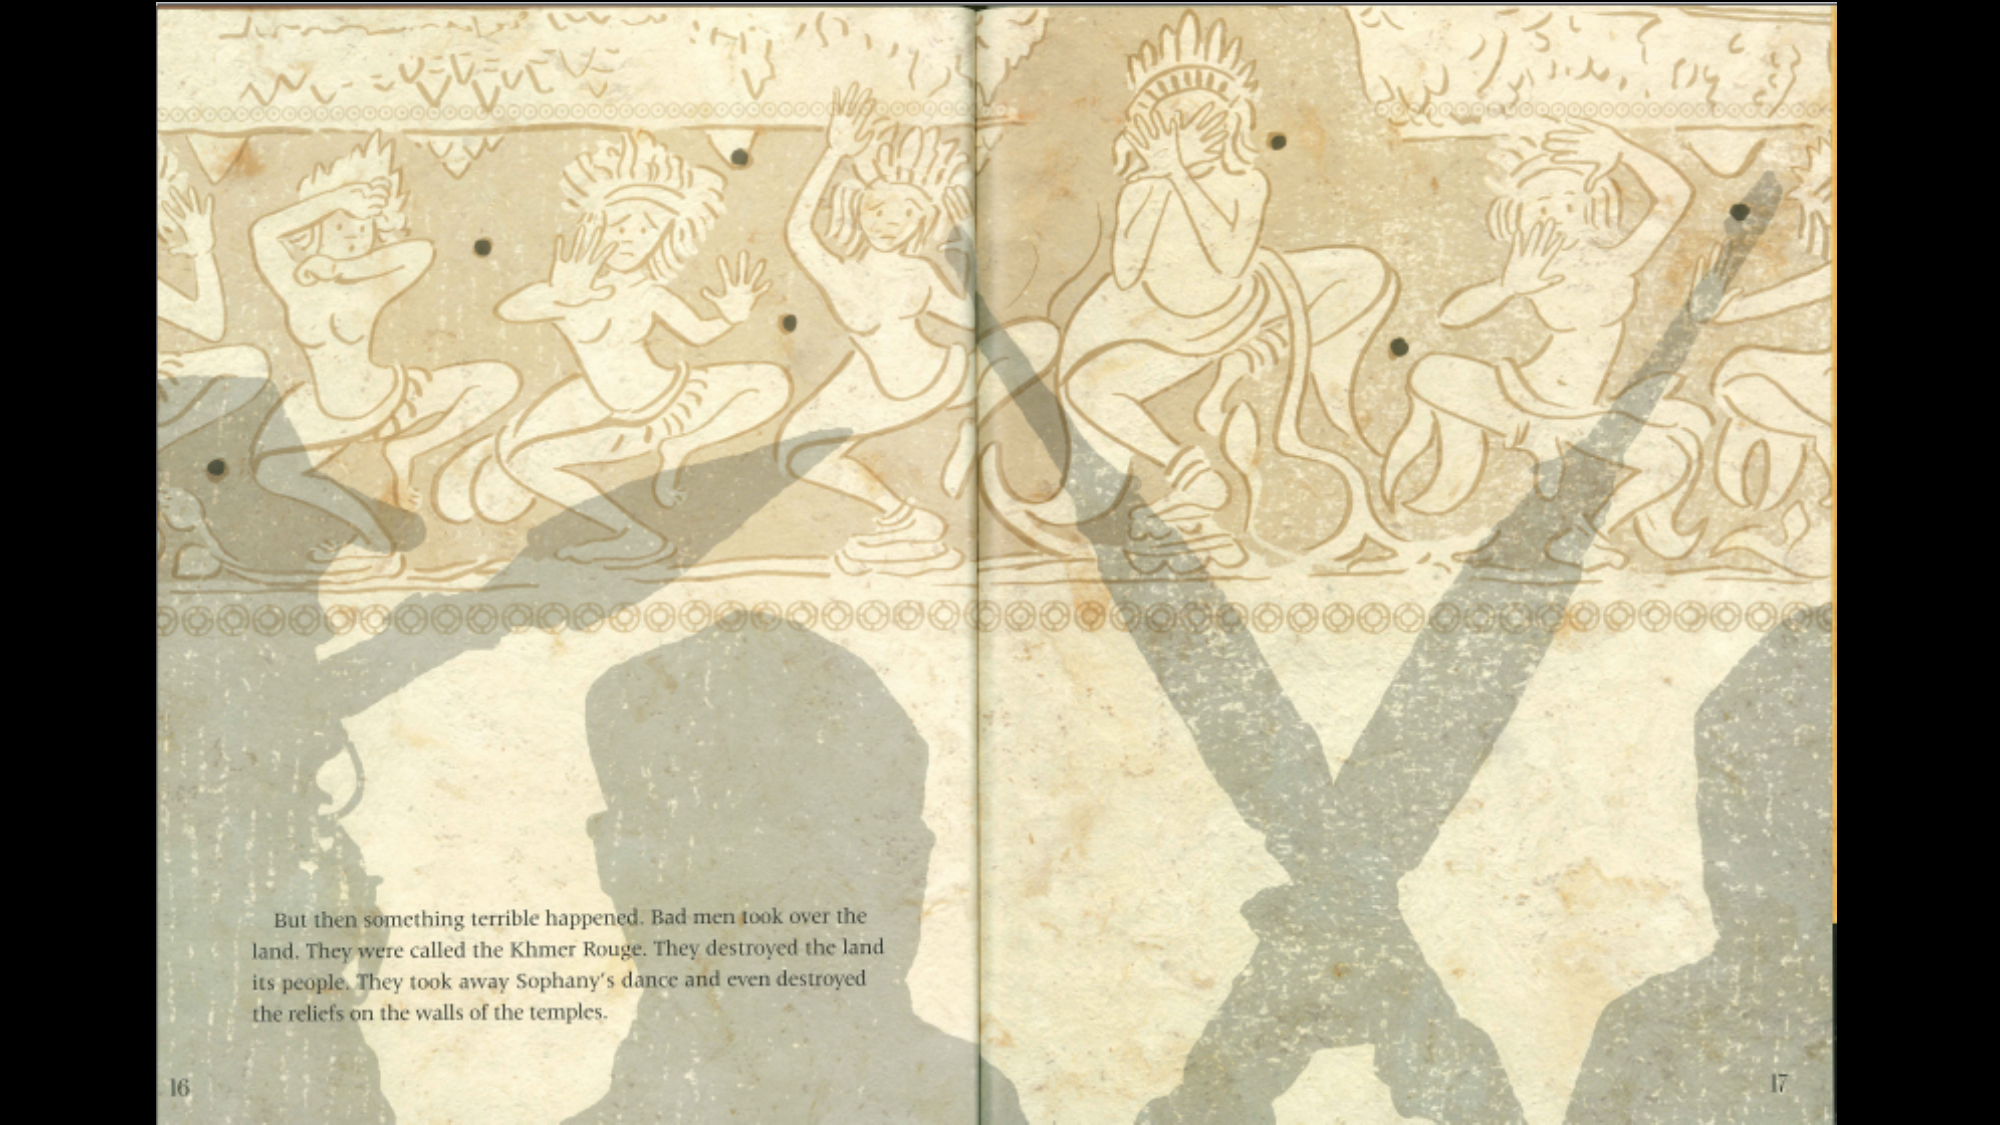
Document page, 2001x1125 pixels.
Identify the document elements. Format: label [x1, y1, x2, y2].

picture [156, 2, 1837, 1125]
